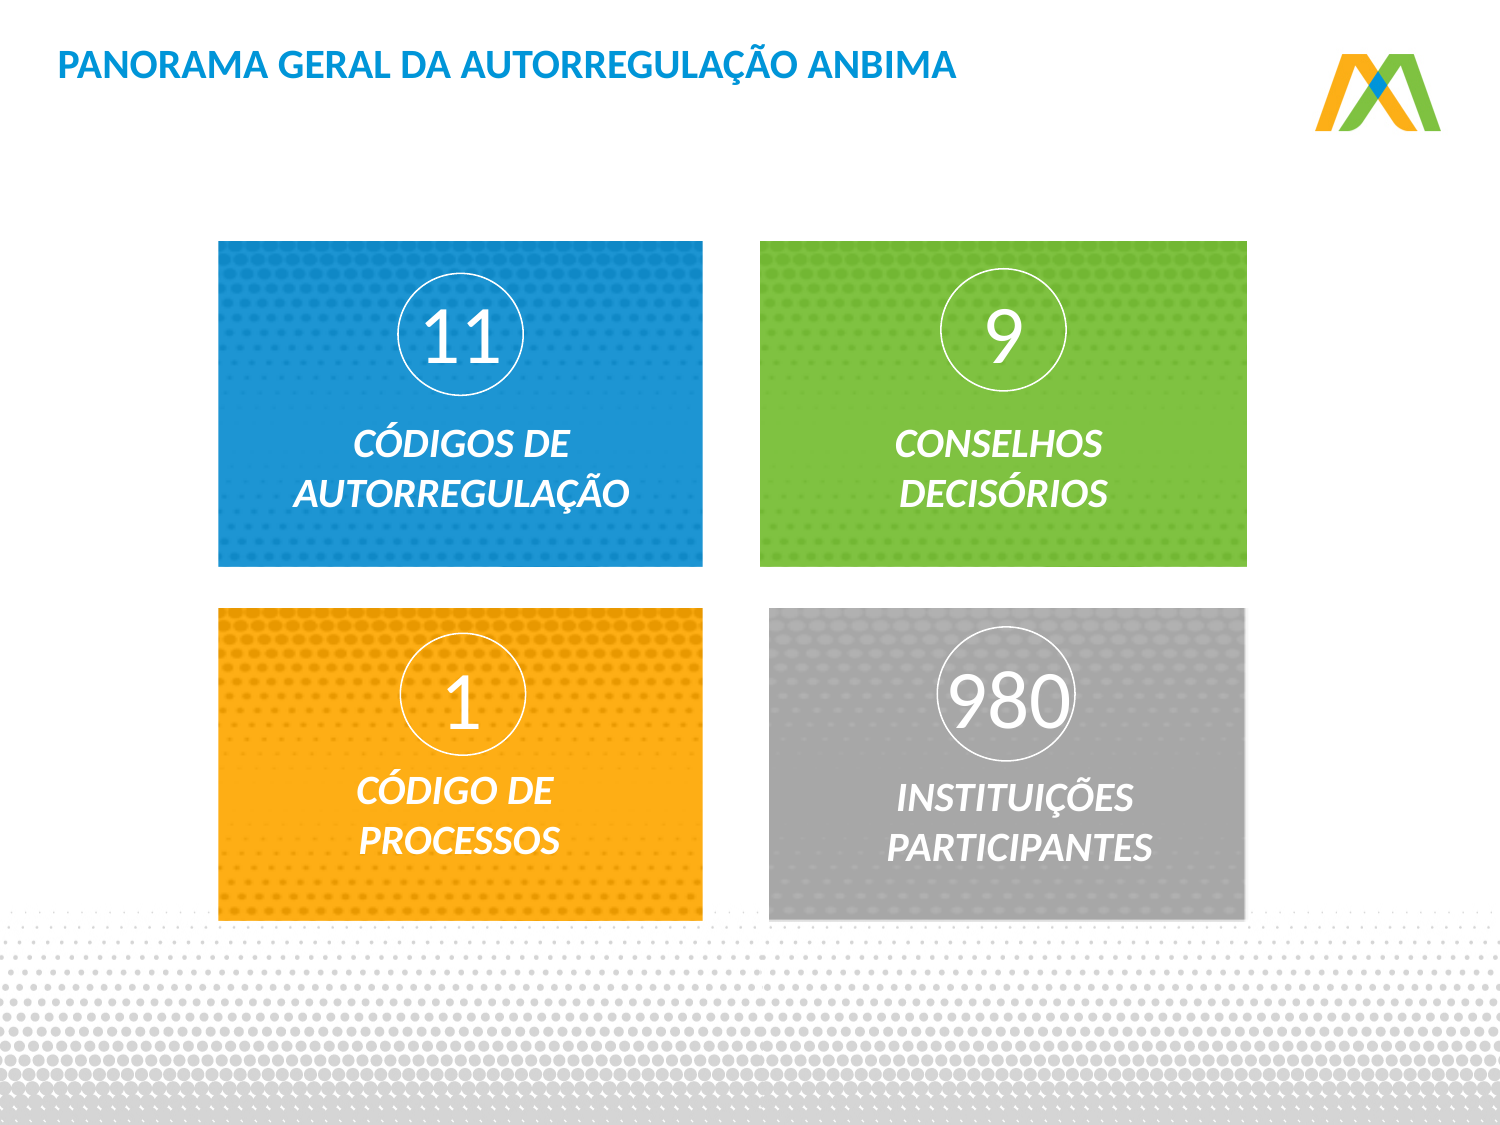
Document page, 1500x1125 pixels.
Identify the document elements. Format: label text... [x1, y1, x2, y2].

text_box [759, 241, 1248, 567]
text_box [760, 608, 1400, 993]
text_box PANORAMA GERAL DA AUTORREGULAÇÃO ANBIMA [44, 30, 1329, 94]
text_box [218, 608, 703, 922]
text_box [218, 241, 703, 567]
picture [0, 0, 1500, 1125]
